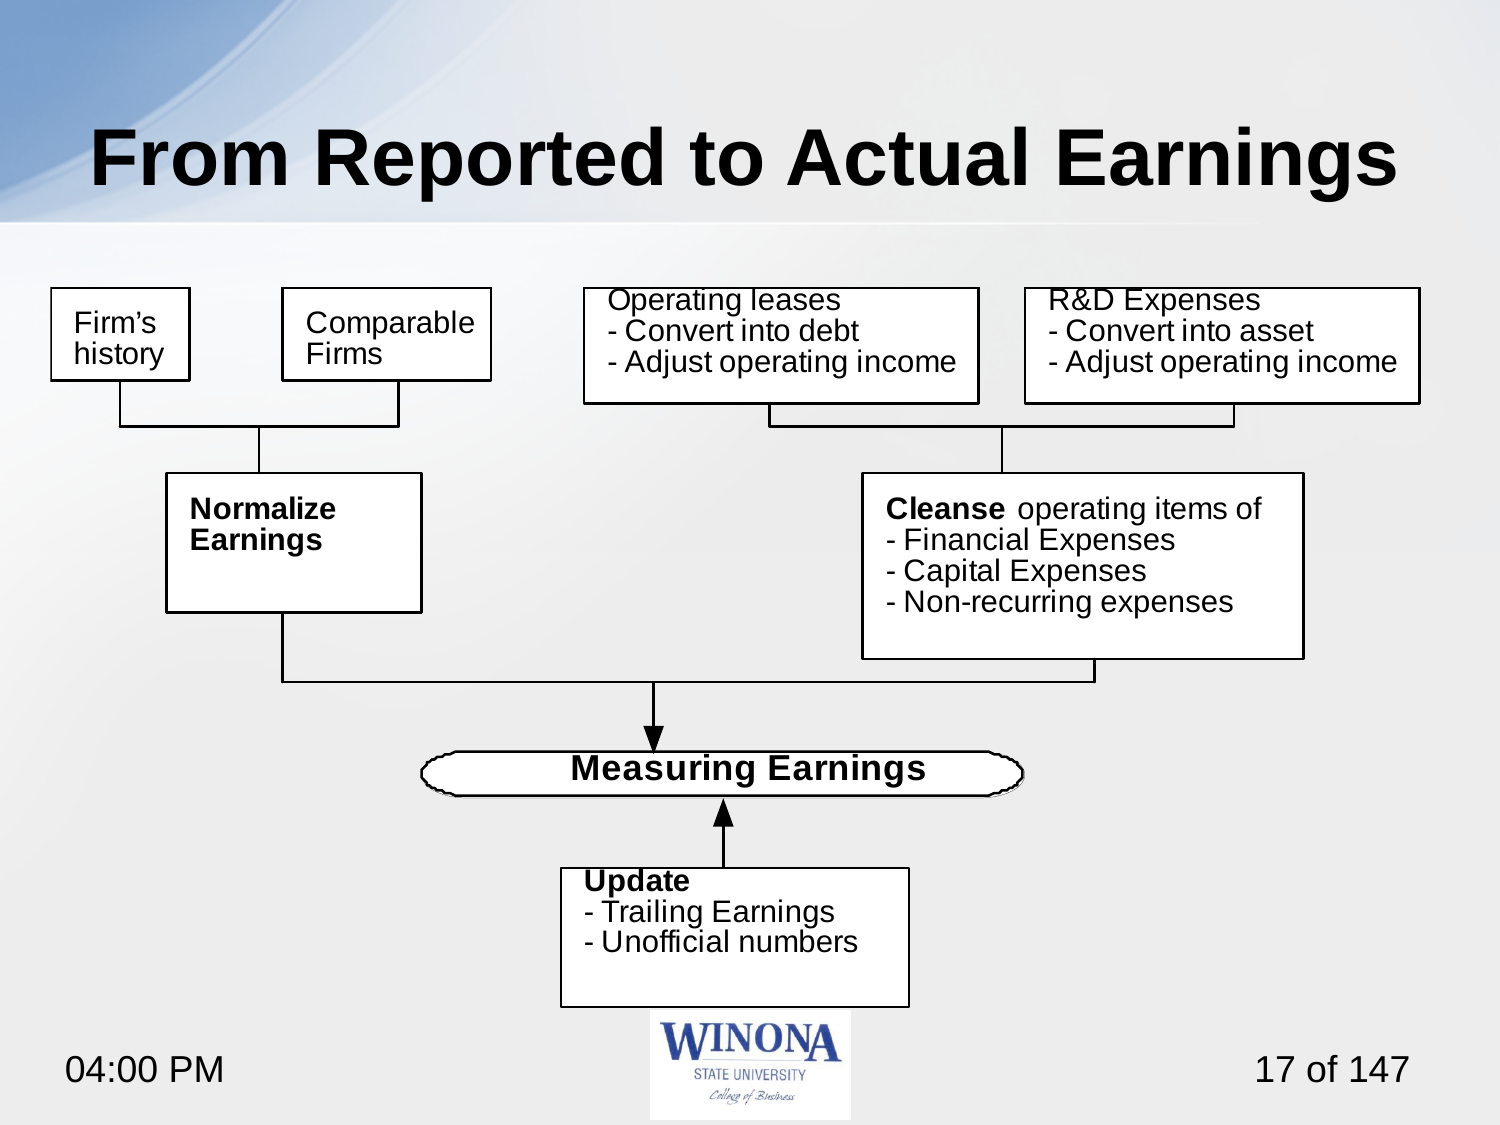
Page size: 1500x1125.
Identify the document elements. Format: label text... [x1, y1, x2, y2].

title From Reported to Actual Earnings [75, 58, 1425, 247]
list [49, 286, 1423, 1011]
picture [0, 0, 1500, 1125]
